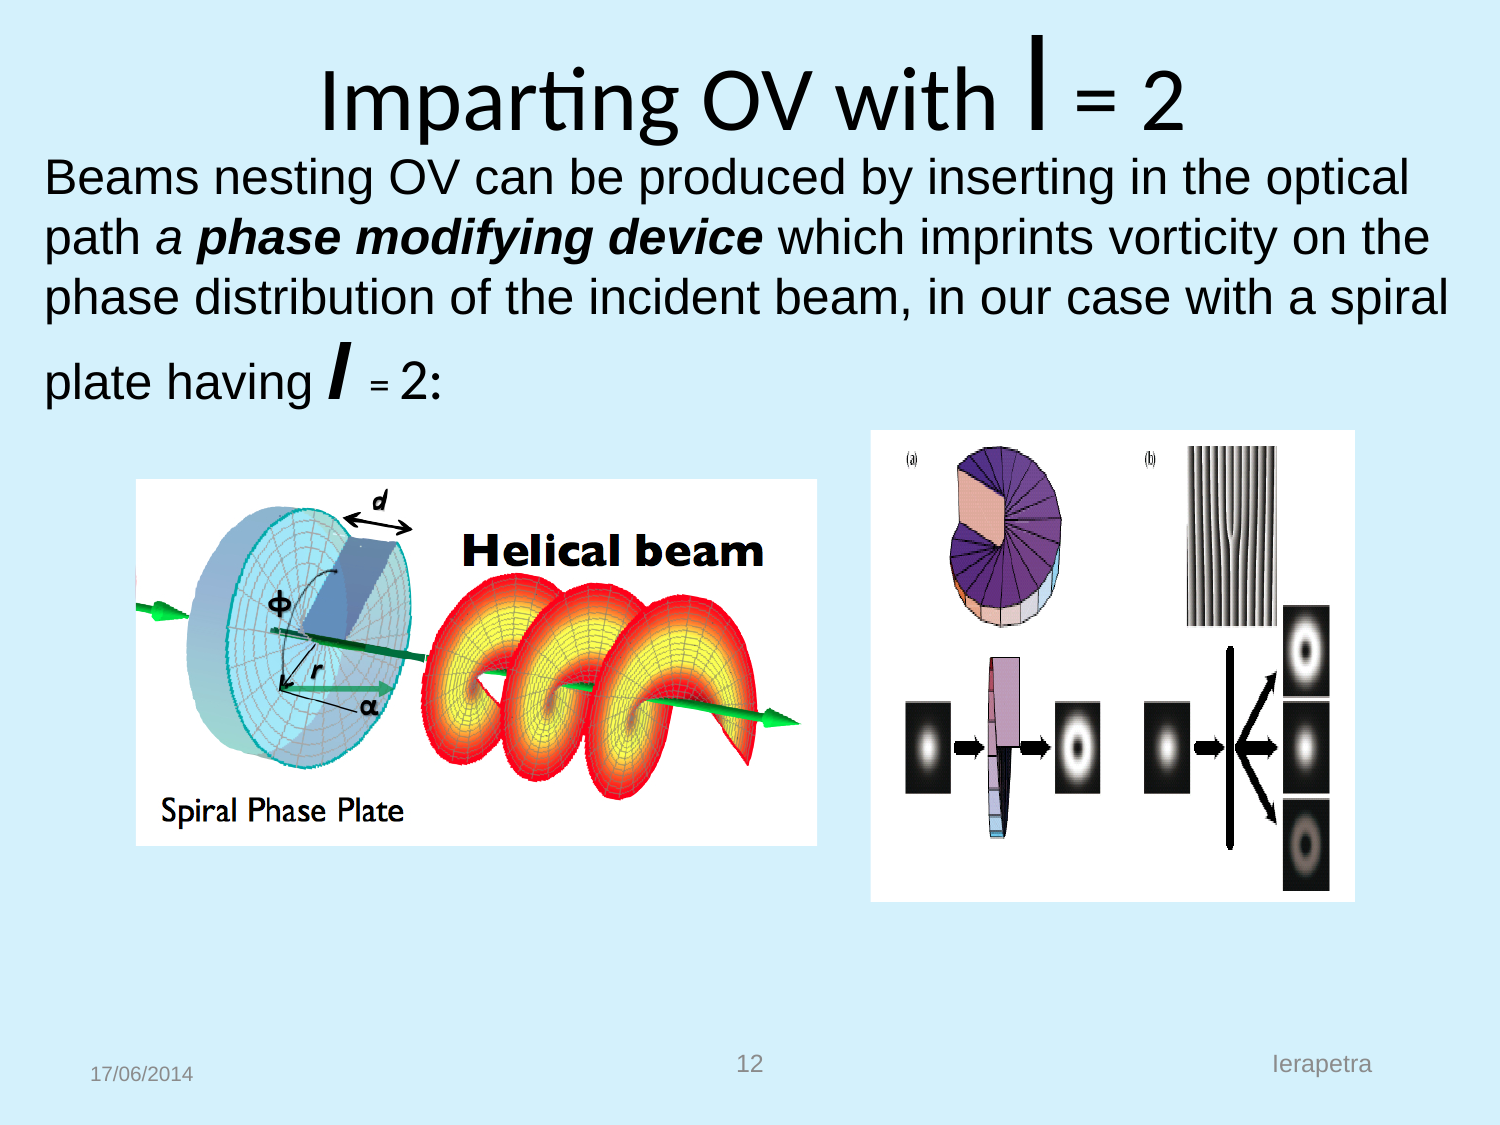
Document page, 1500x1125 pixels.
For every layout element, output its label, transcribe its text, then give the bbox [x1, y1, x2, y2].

slide_number 12 [512, 1025, 988, 1100]
title Imparting OV with l = 2 [265, 23, 1282, 137]
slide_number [75, 1042, 425, 1103]
picture [135, 479, 818, 847]
picture [870, 430, 1356, 902]
footer Ierapetra [1074, 1025, 1388, 1100]
text_box Beams nesting OV can be produced by inserting in the optical path a phase modifying device which imprints vorticity on the phase distribution of the incident beam, in our case with a spiral plate having l = 2: [29, 137, 1471, 422]
